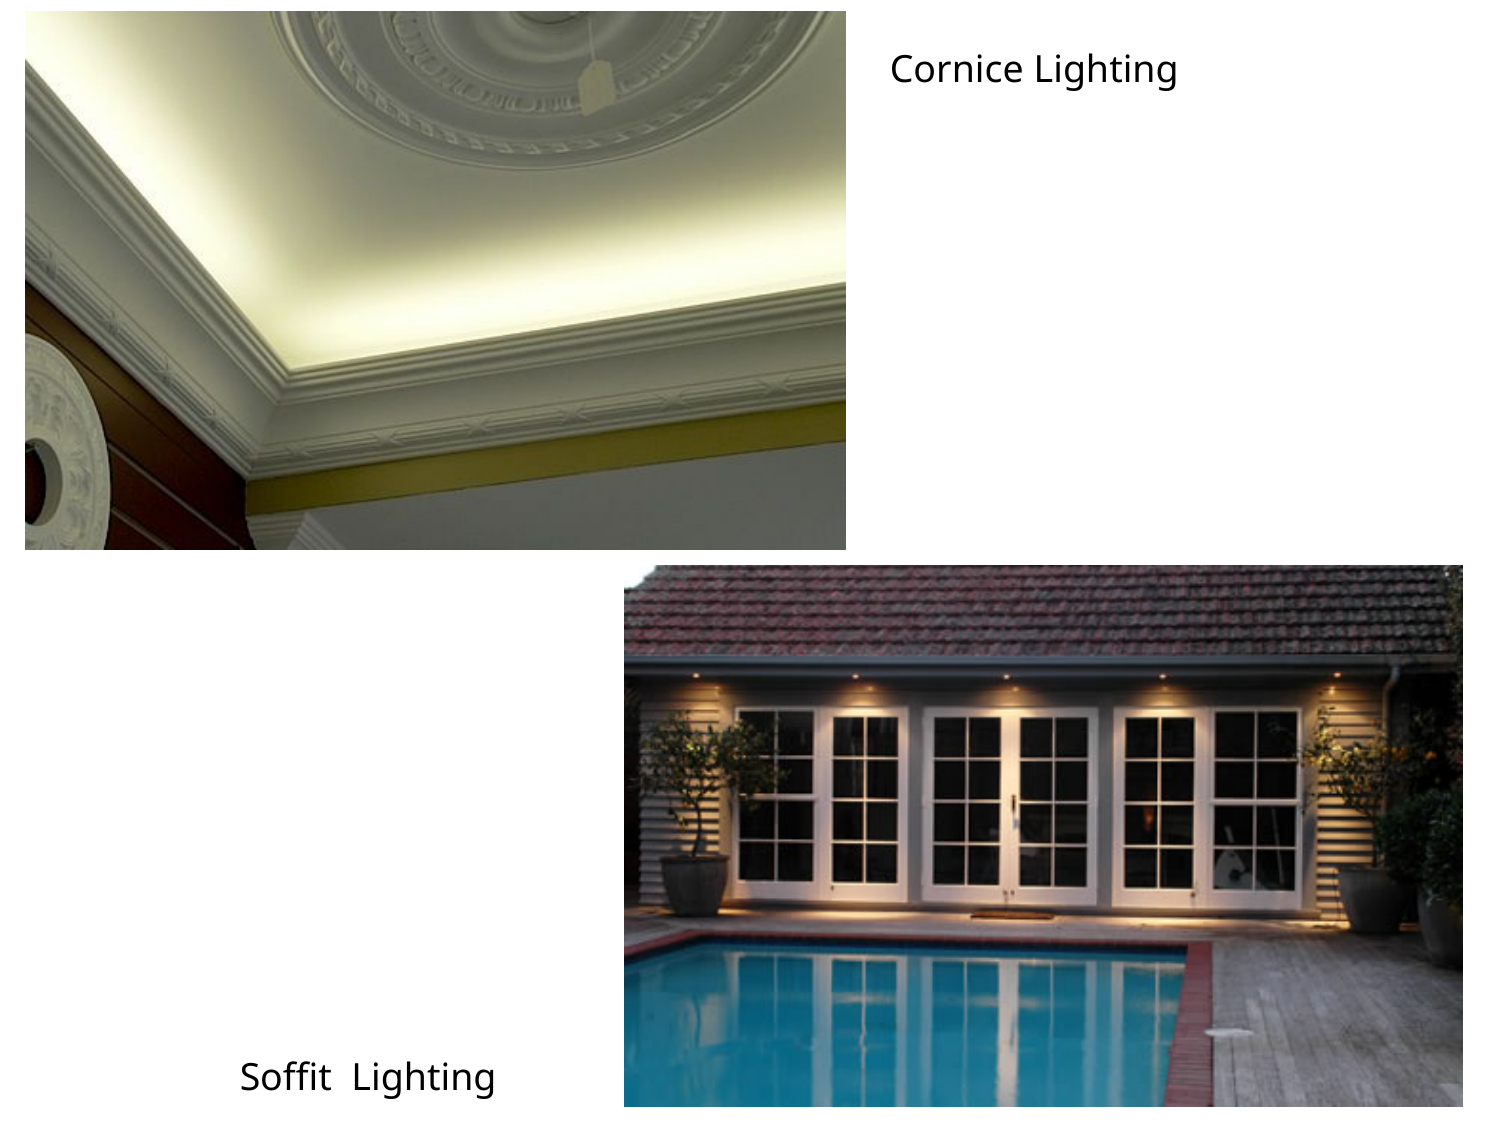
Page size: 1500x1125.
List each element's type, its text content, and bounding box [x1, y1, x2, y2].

text_box Soffit Lighting [224, 1045, 600, 1106]
picture [624, 565, 1463, 1107]
picture [25, 11, 846, 550]
text_box Cornice Lighting [874, 37, 1250, 98]
